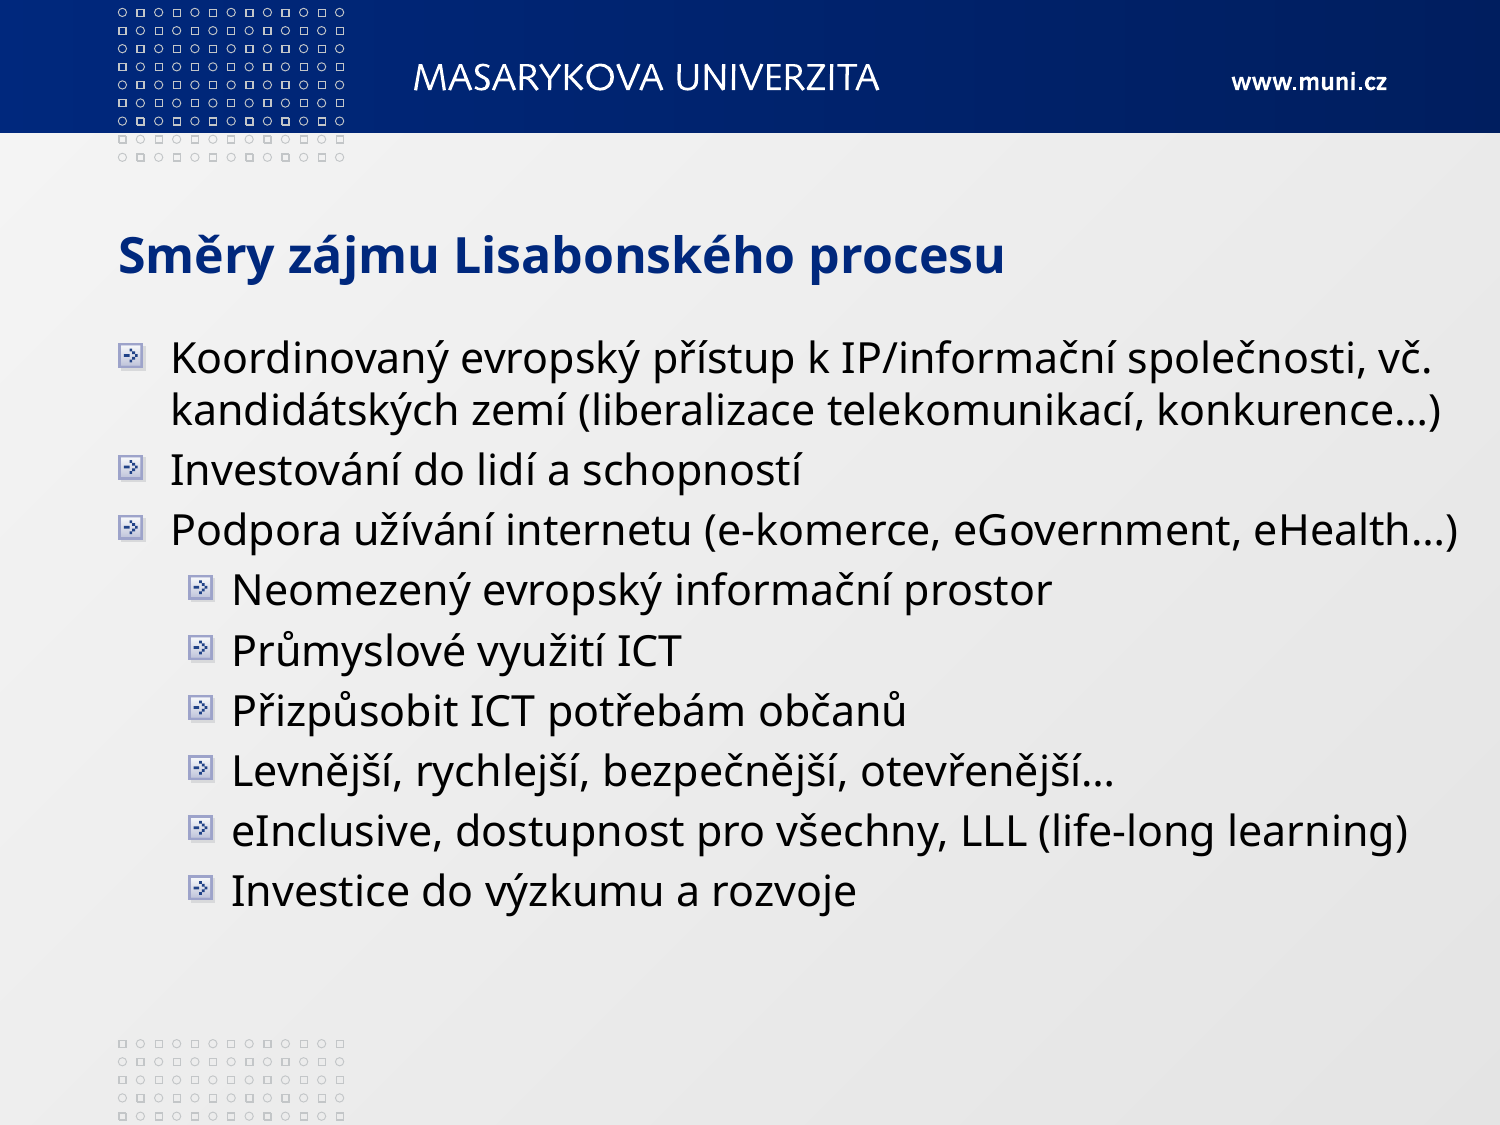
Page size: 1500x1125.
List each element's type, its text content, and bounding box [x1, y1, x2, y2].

list Koordinovaný evropský přístup k IP/informační společnosti, vč. kandidátských zemí (liberalizace telekomunikací, konkurence…) Investování do lidí a schopností Podpora užívání internetu (e-komerce, eGovernment, eHealth…) Neomezený evropský informační prostor Průmyslové využití ICT Přizpůsobit ICT potřebám občanů Levnější, rychlejší, bezpečnější, otevřenější… eInclusive, dostupnost pro všechny, LLL (life-long learning) Investice do výzkumu a rozvoje [118, 331, 1469, 1006]
title Směry zájmu Lisabonského procesu [118, 184, 1403, 291]
